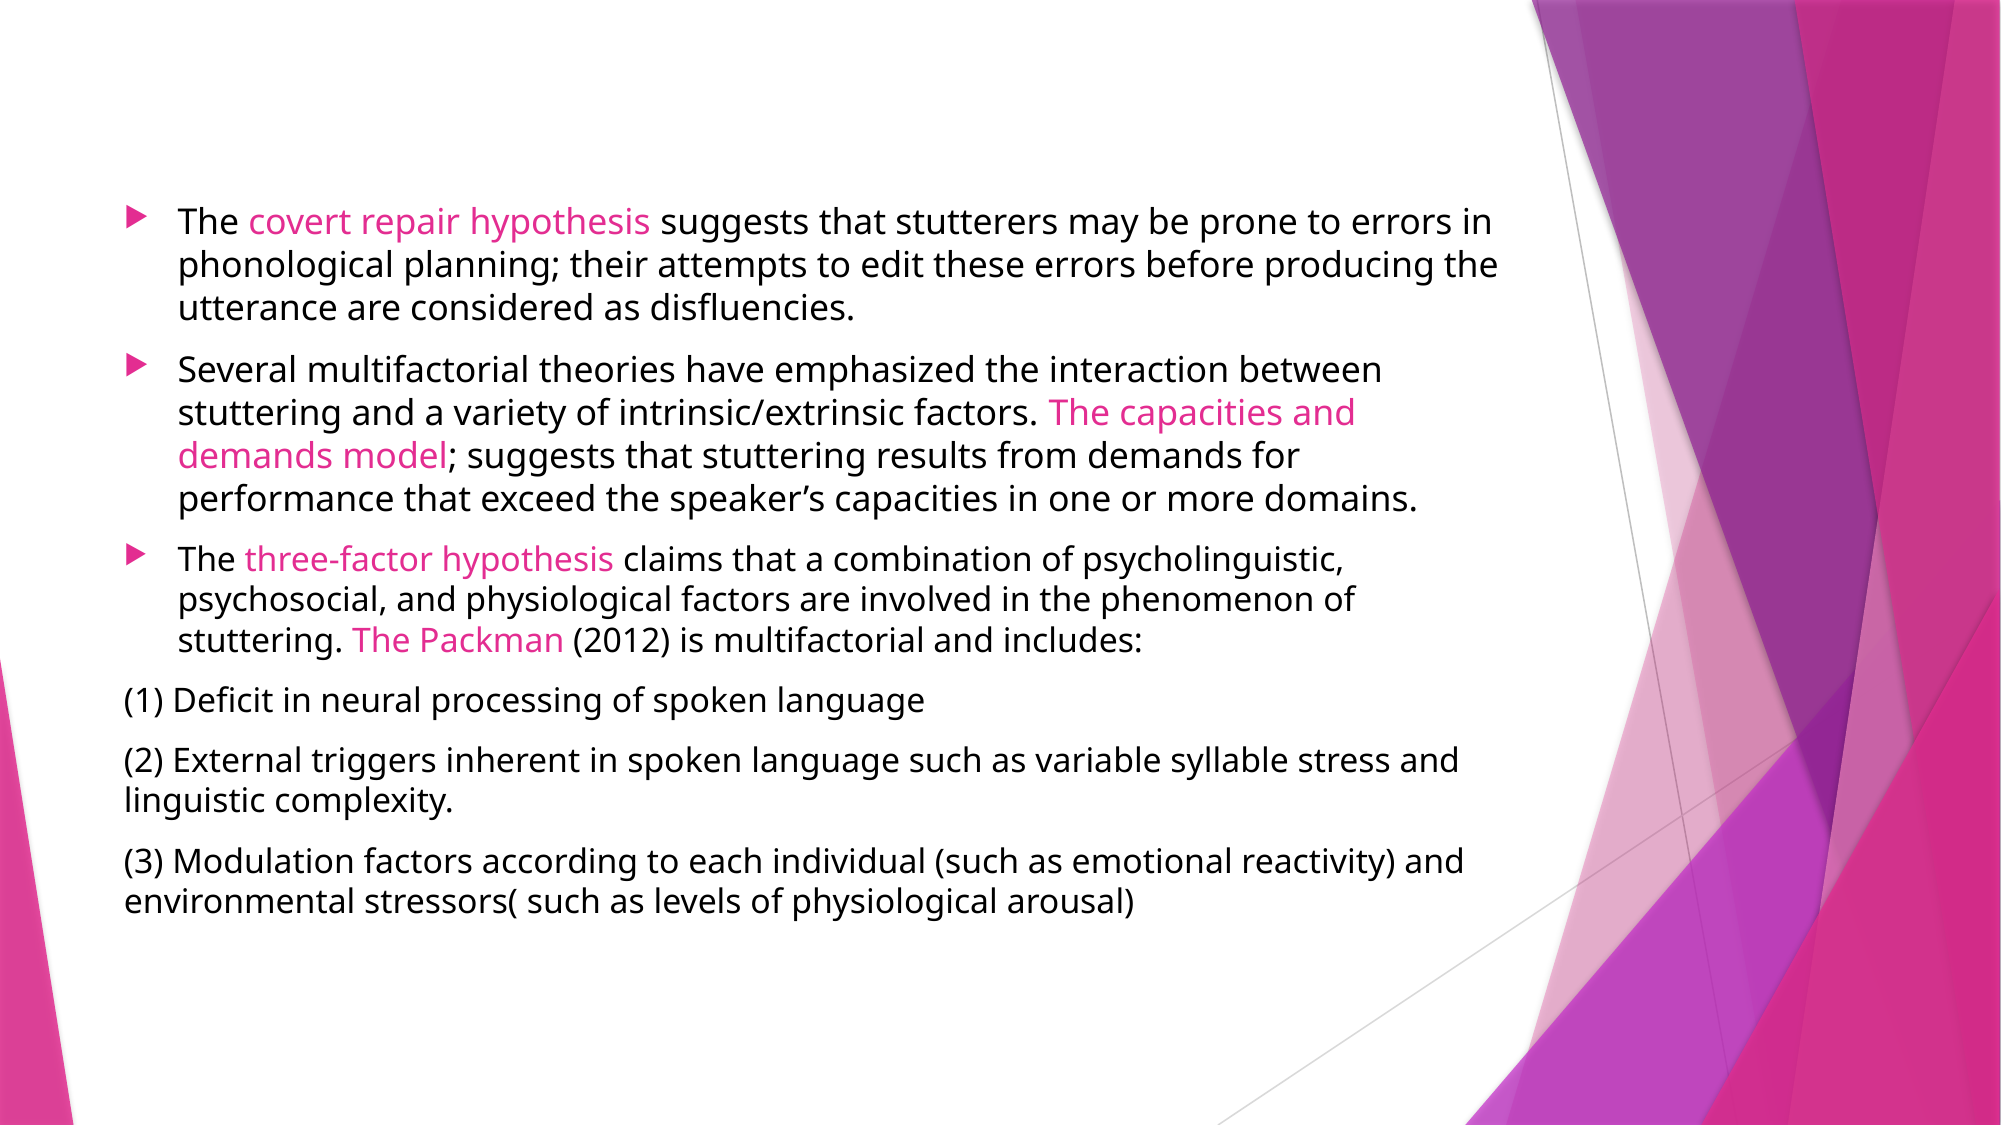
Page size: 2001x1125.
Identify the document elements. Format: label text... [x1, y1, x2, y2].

list The covert repair hypothesis suggests that stutterers may be prone to errors in phonological planning; their attempts to edit these errors before producing the utterance are considered as disfluencies. Several multifactorial theories have emphasized the interaction between stuttering and a variety of intrinsic/extrinsic factors. The capacities and demands model; suggests that stuttering results from demands for performance that exceed the speaker’s capacities in one or more domains. The three-factor hypothesis claims that a combination of psycholinguistic, psychosocial, and physiological factors are involved in the phenomenon of stuttering. The Packman (2012) is multifactorial and includes: (1) Deficit in neural processing of spoken language (2) External triggers inherent in spoken language such as variable syllable stress and linguistic complexity. (3) Modulation factors according to each individual (such as emotional reactivity) and environmental stressors( such as levels of physiological arousal) [108, 191, 1520, 934]
